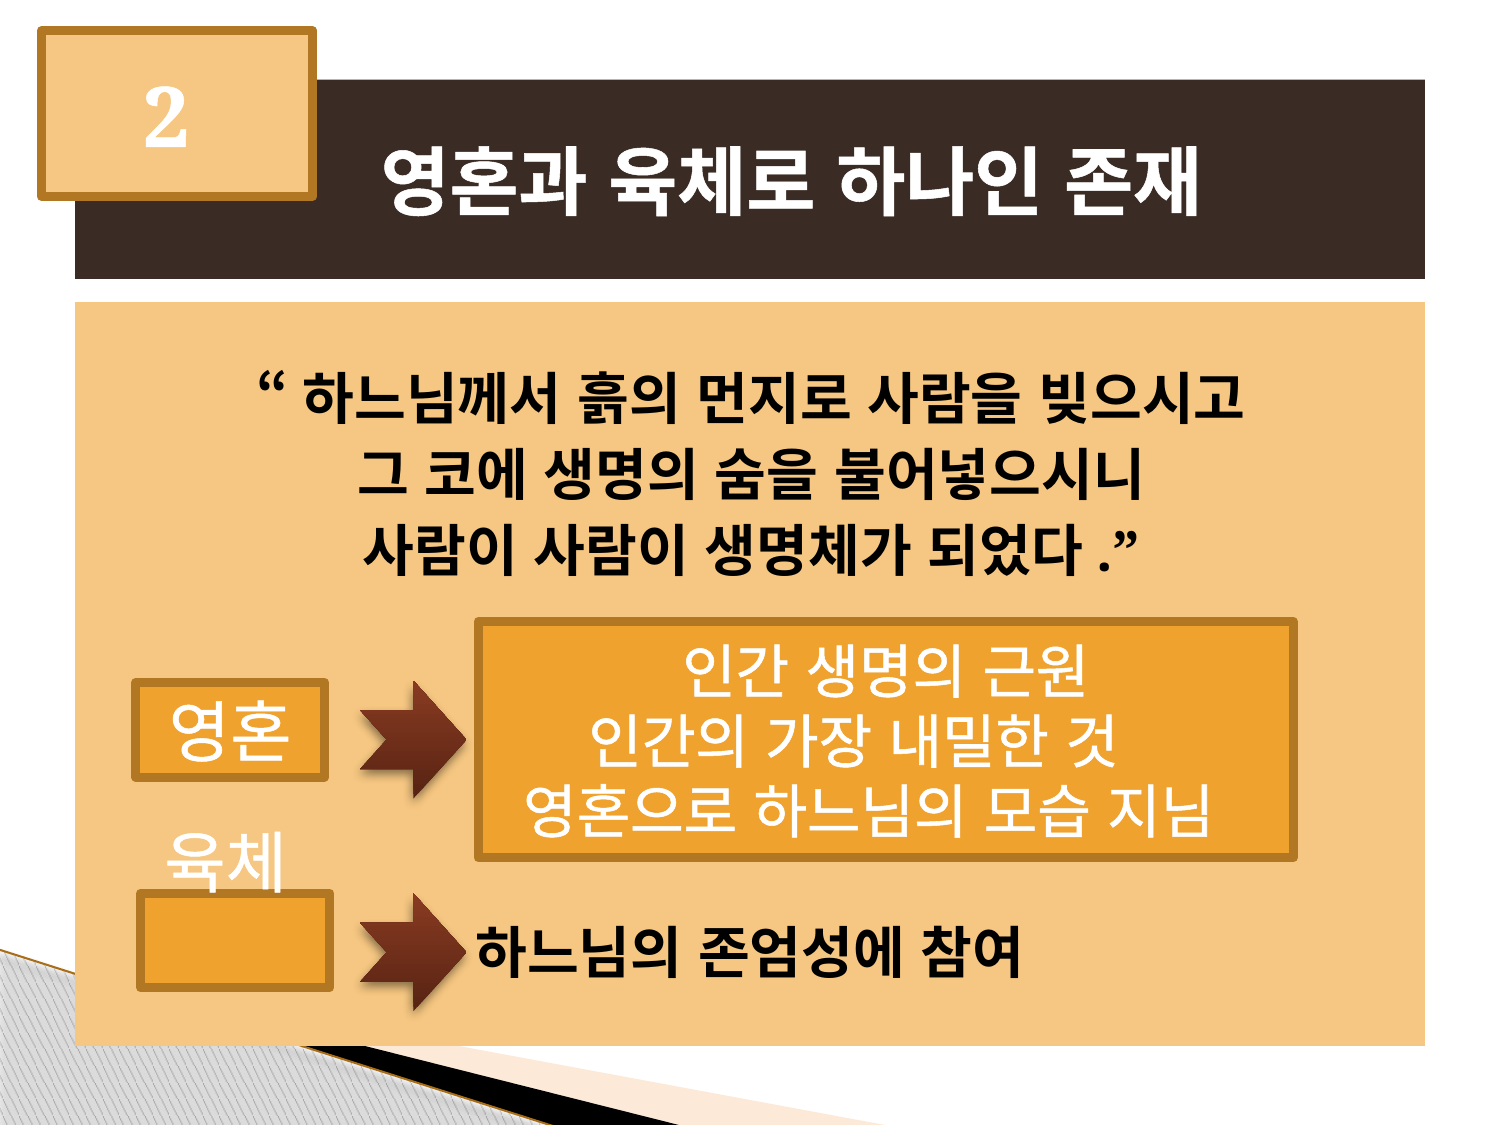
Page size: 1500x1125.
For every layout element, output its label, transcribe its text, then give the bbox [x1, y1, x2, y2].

text_box 육체 [136, 889, 334, 992]
text_box [360, 680, 467, 799]
title 영혼과 육체로 하나인 존재 [75, 79, 1425, 279]
list “하느님께서 흙의 먼지로 사람을 빚으시고 그 코에 생명의 숨을 불어넣으시니 사람이 사람이 생명체가 되었다.” 하느님의 존엄성에 참여 [75, 302, 1425, 1046]
text_box 2 [37, 26, 317, 201]
text_box 인간 생명의 근원 인간의 가장 내밀한 것 영혼으로 하느님의 모습 지님 [474, 617, 1298, 862]
text_box [360, 893, 467, 1012]
text_box 영혼 [131, 678, 329, 782]
